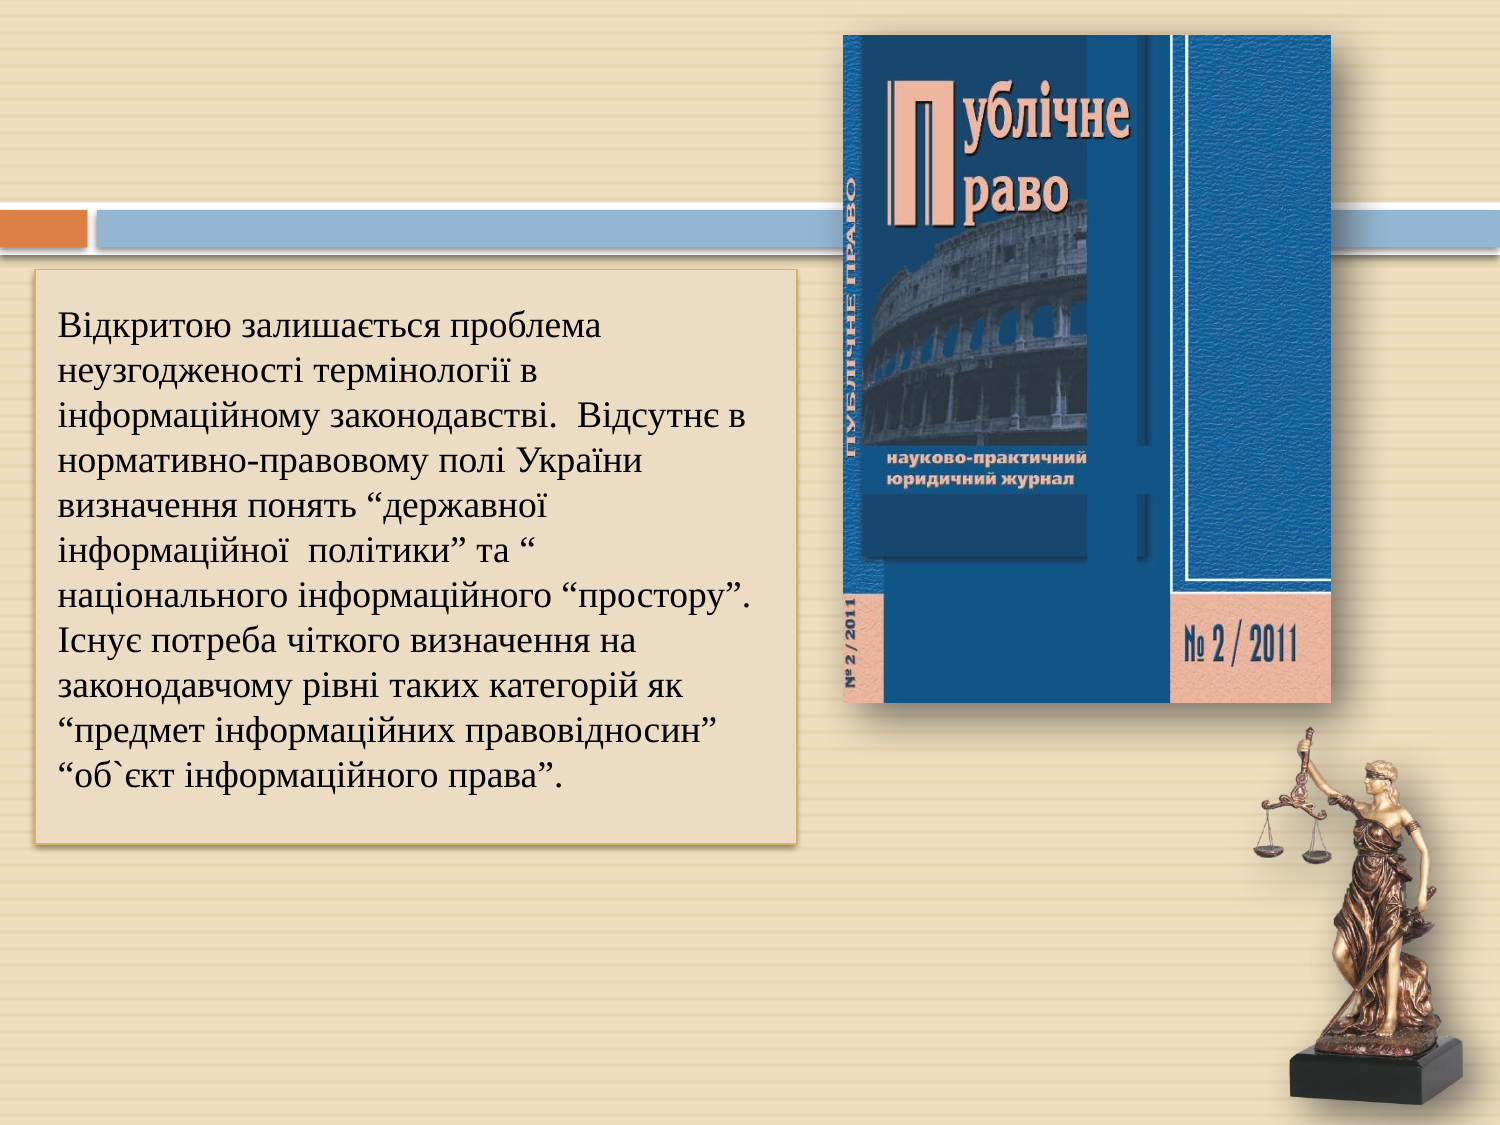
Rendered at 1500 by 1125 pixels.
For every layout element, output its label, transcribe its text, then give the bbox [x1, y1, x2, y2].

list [843, 34, 1332, 704]
picture [1253, 726, 1463, 1105]
list Відкритою залишається проблема неузгодженості термінології в інформаційному законодавстві. Відсутнє в нормативно-правовому полі України визначення понять “державної інформаційної політики” та “ національного інформаційного “простору”. Існує потреба чіткого визначення на законодавчому рівні таких категорій як “предмет інформаційних правовідносин” “об`єкт інформаційного права”. [34, 269, 798, 845]
